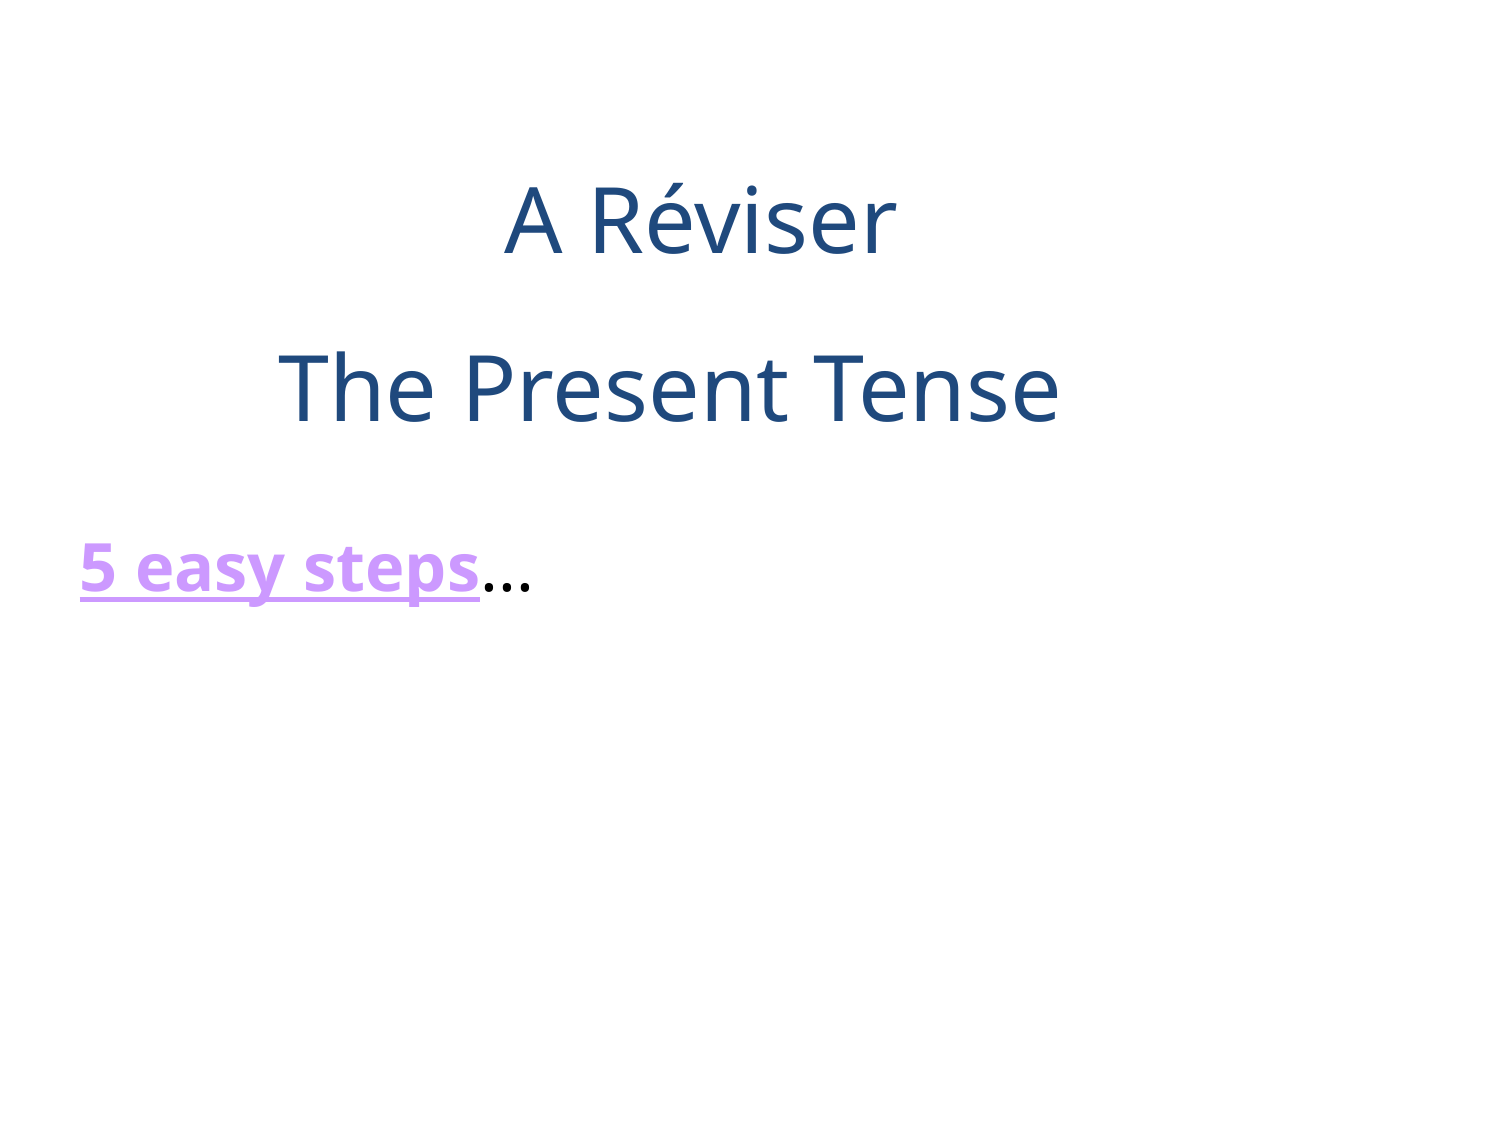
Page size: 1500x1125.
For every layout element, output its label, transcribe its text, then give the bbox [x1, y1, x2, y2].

text_box The Present Tense [221, 322, 1120, 448]
text_box 5 easy steps... [64, 527, 1277, 894]
text_box A Réviser [88, 90, 1315, 344]
